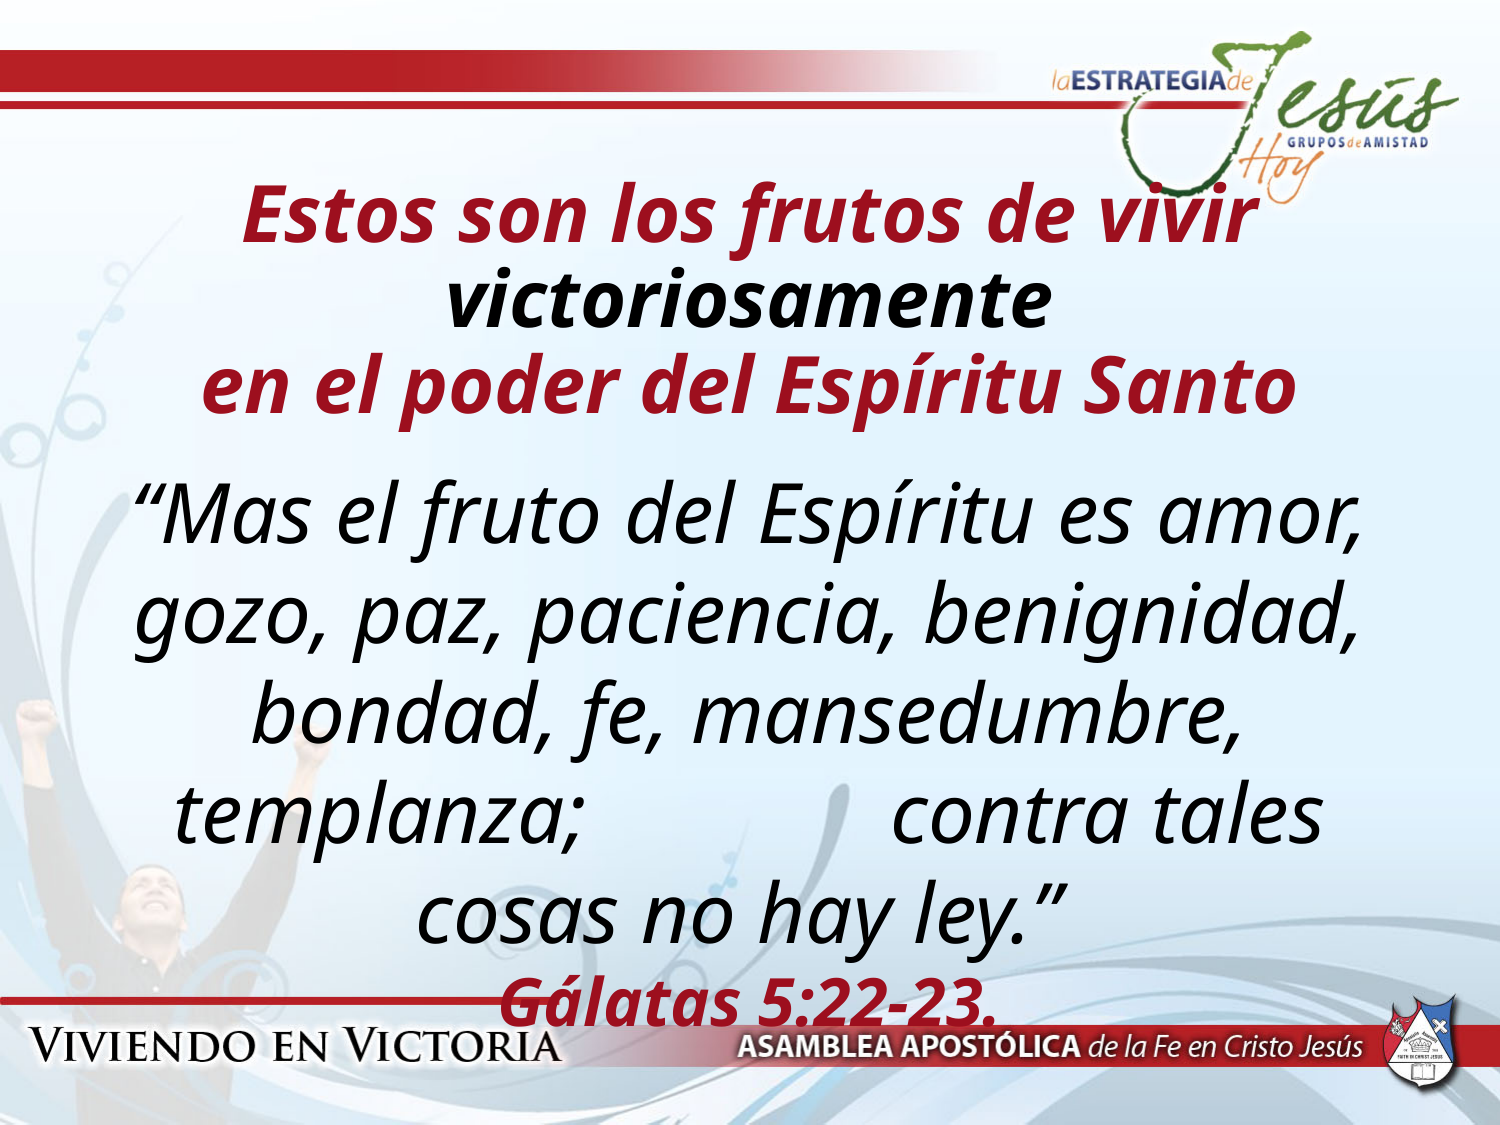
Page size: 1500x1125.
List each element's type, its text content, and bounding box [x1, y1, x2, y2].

text_box “Mas el fruto del Espíritu es amor, gozo, paz, paciencia, benignidad, bondad, fe, mansedumbre, templanza; contra tales cosas no hay ley.” Gálatas 5:22-23. [74, 452, 1425, 1048]
title Estos son los frutos de vivir victoriosamente en el poder del Espíritu Santo [75, 156, 1425, 448]
picture [0, 0, 1500, 1125]
